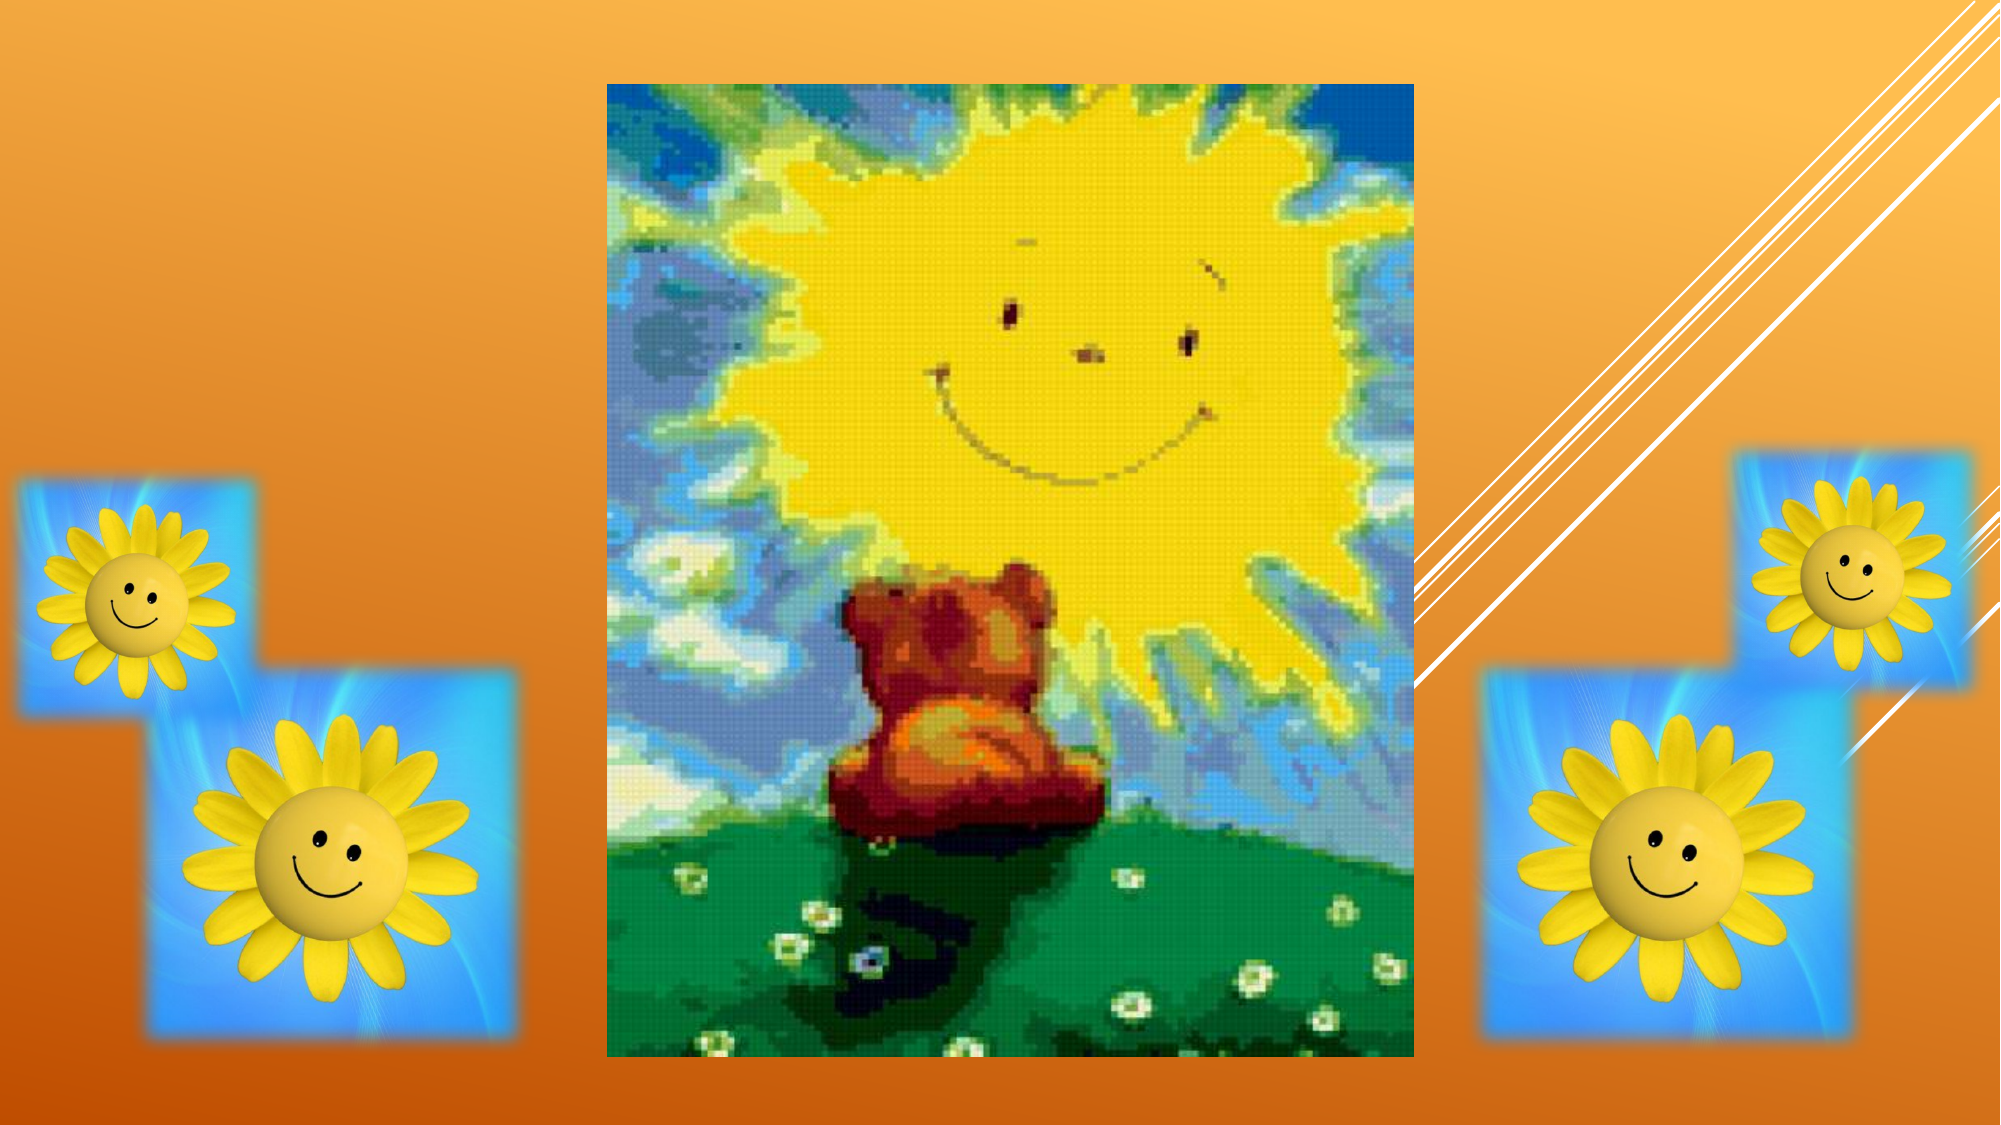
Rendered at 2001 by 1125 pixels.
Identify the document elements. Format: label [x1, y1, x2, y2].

picture [1463, 433, 1990, 1058]
picture [0, 461, 536, 1058]
picture [606, 84, 1414, 1058]
